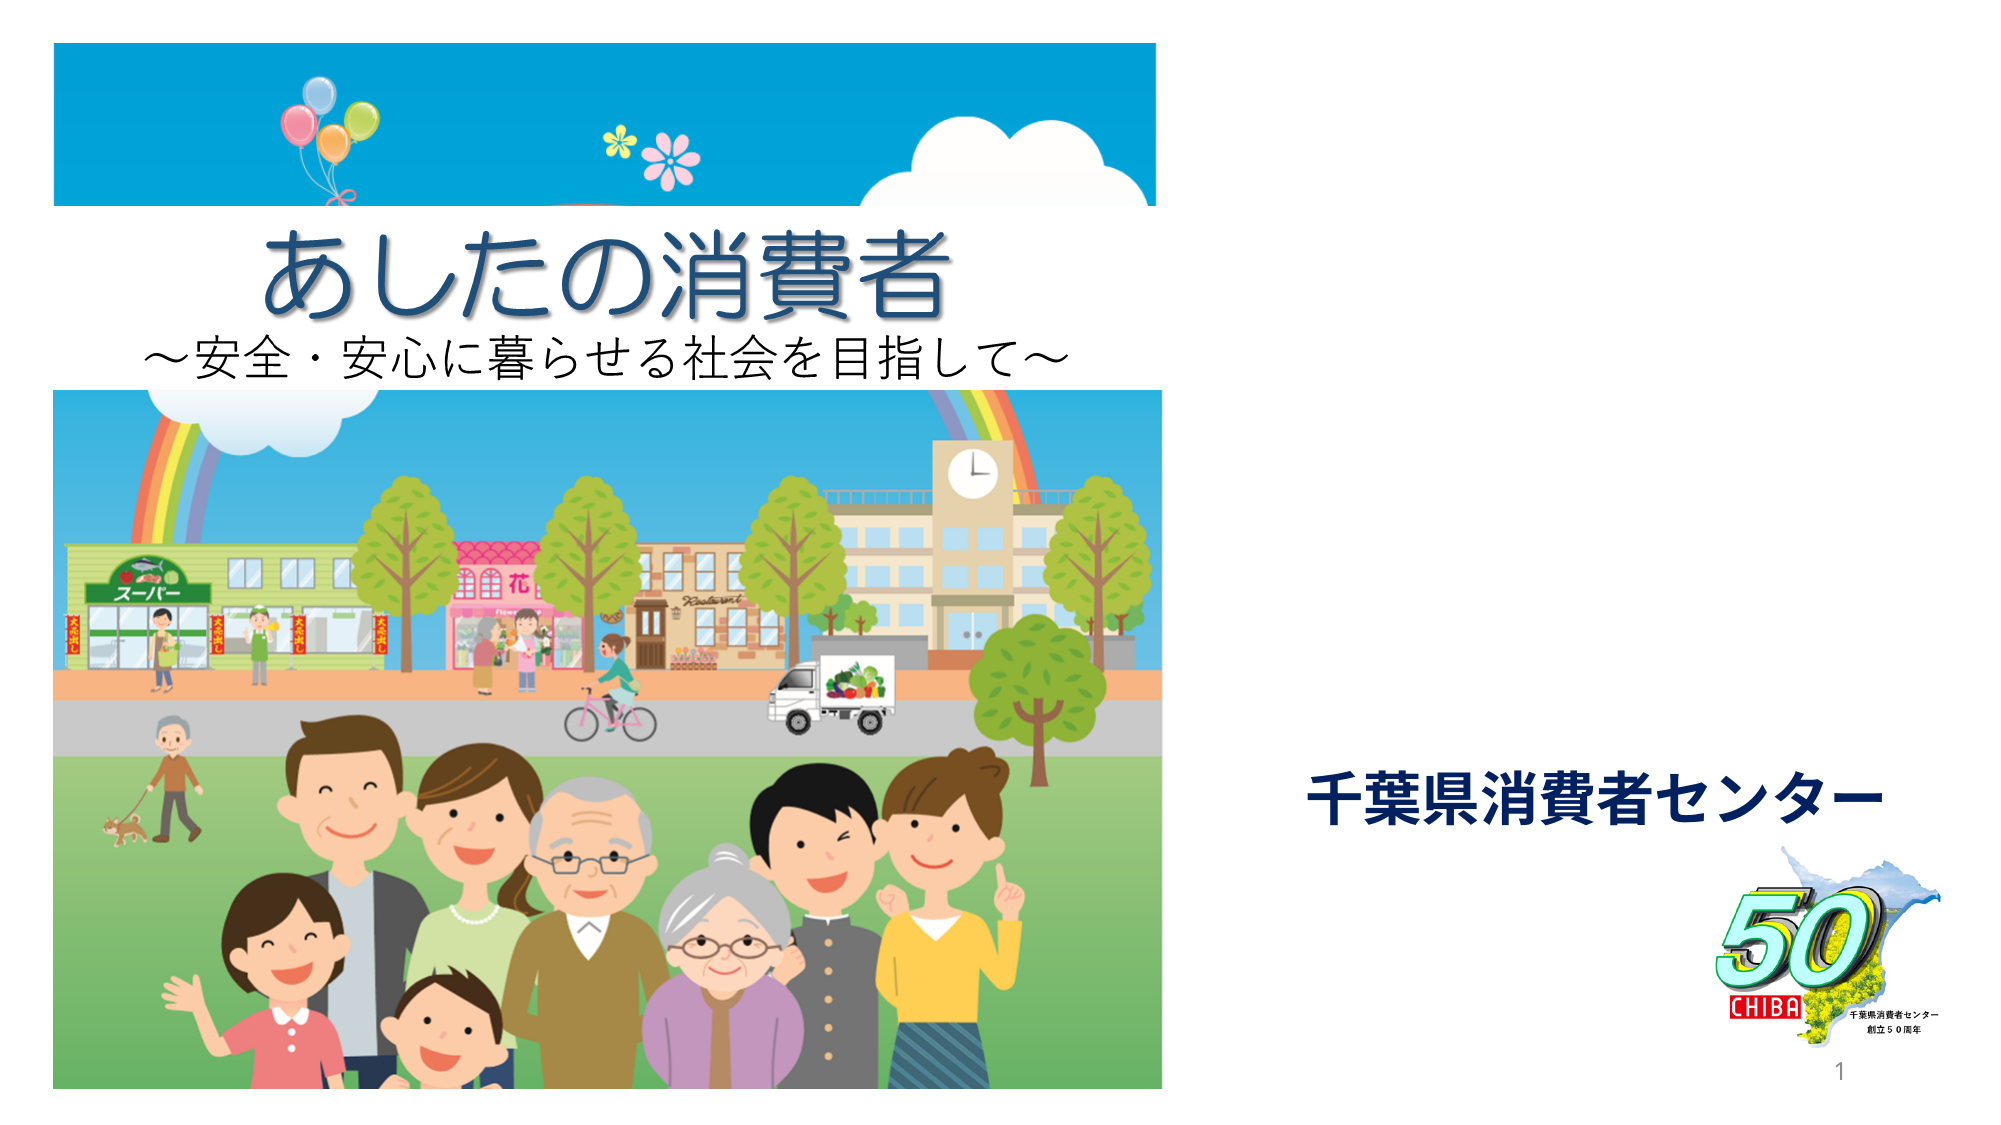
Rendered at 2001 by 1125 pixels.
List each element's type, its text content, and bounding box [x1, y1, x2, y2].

picture [645, 176, 658, 180]
slide_number 1 [1412, 1042, 1863, 1103]
picture [53, 43, 1163, 1089]
picture [677, 176, 693, 185]
picture [661, 176, 674, 191]
picture [1710, 840, 1947, 1050]
text_box 千葉県消費者センター [1290, 754, 1947, 840]
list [53, 43, 1156, 176]
